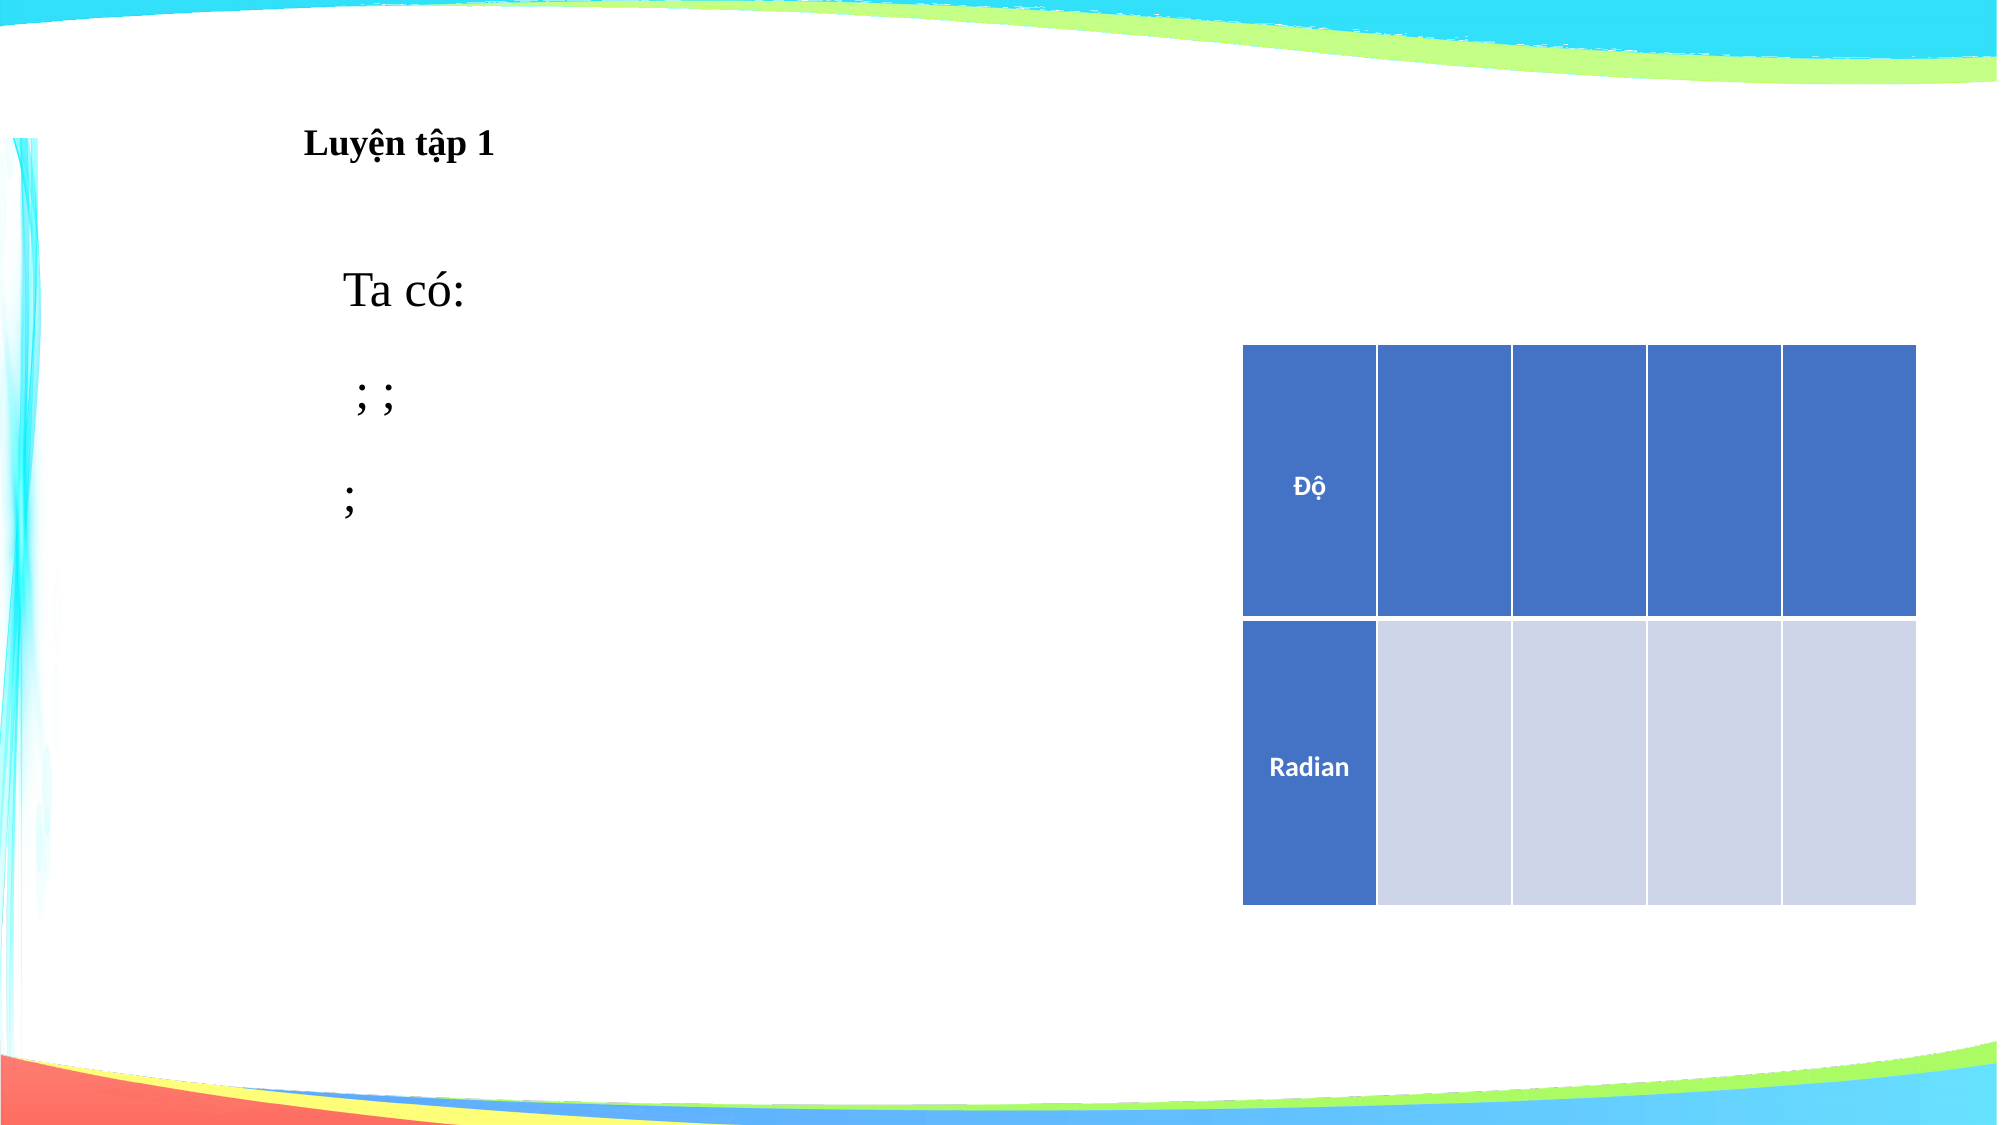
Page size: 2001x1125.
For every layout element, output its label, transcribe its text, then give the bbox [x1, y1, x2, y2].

picture [0, 0, 1997, 85]
picture [0, 138, 1997, 1125]
text_box Luyện tập 1 [289, 87, 908, 170]
